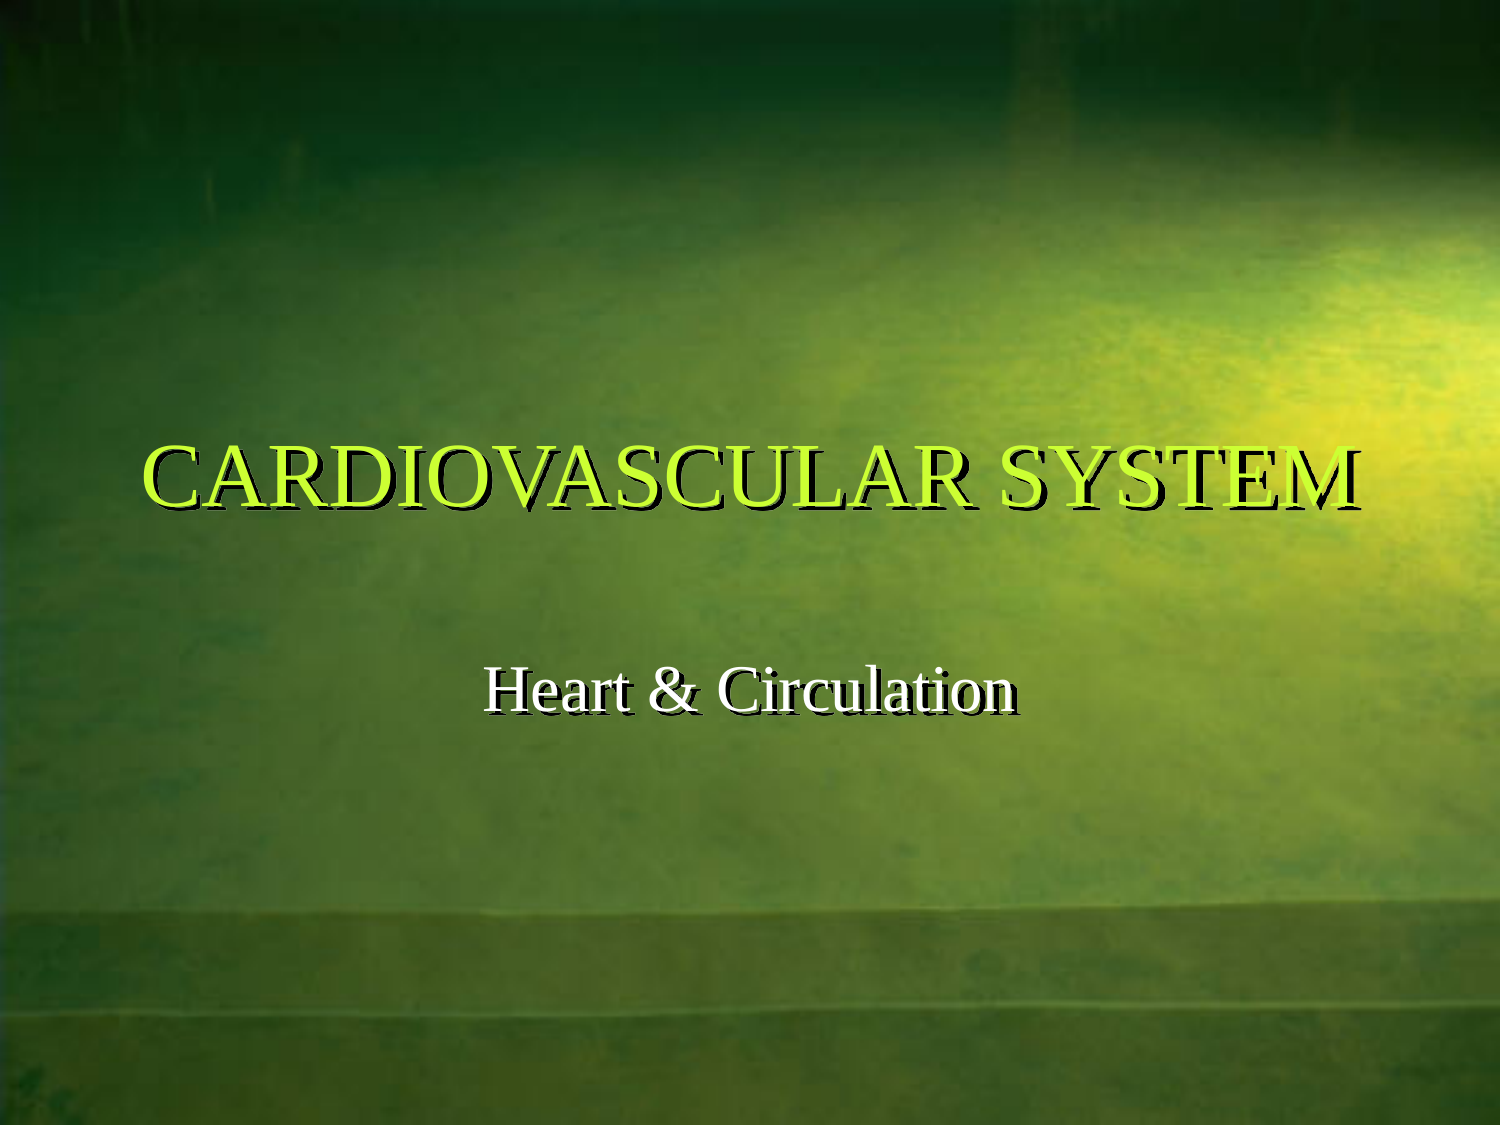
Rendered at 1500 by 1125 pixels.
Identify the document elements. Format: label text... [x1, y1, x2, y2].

title CARDIOVASCULAR SYSTEM [112, 349, 1388, 591]
picture [0, 0, 1500, 1125]
subtitle Heart & Circulation [225, 637, 1275, 925]
